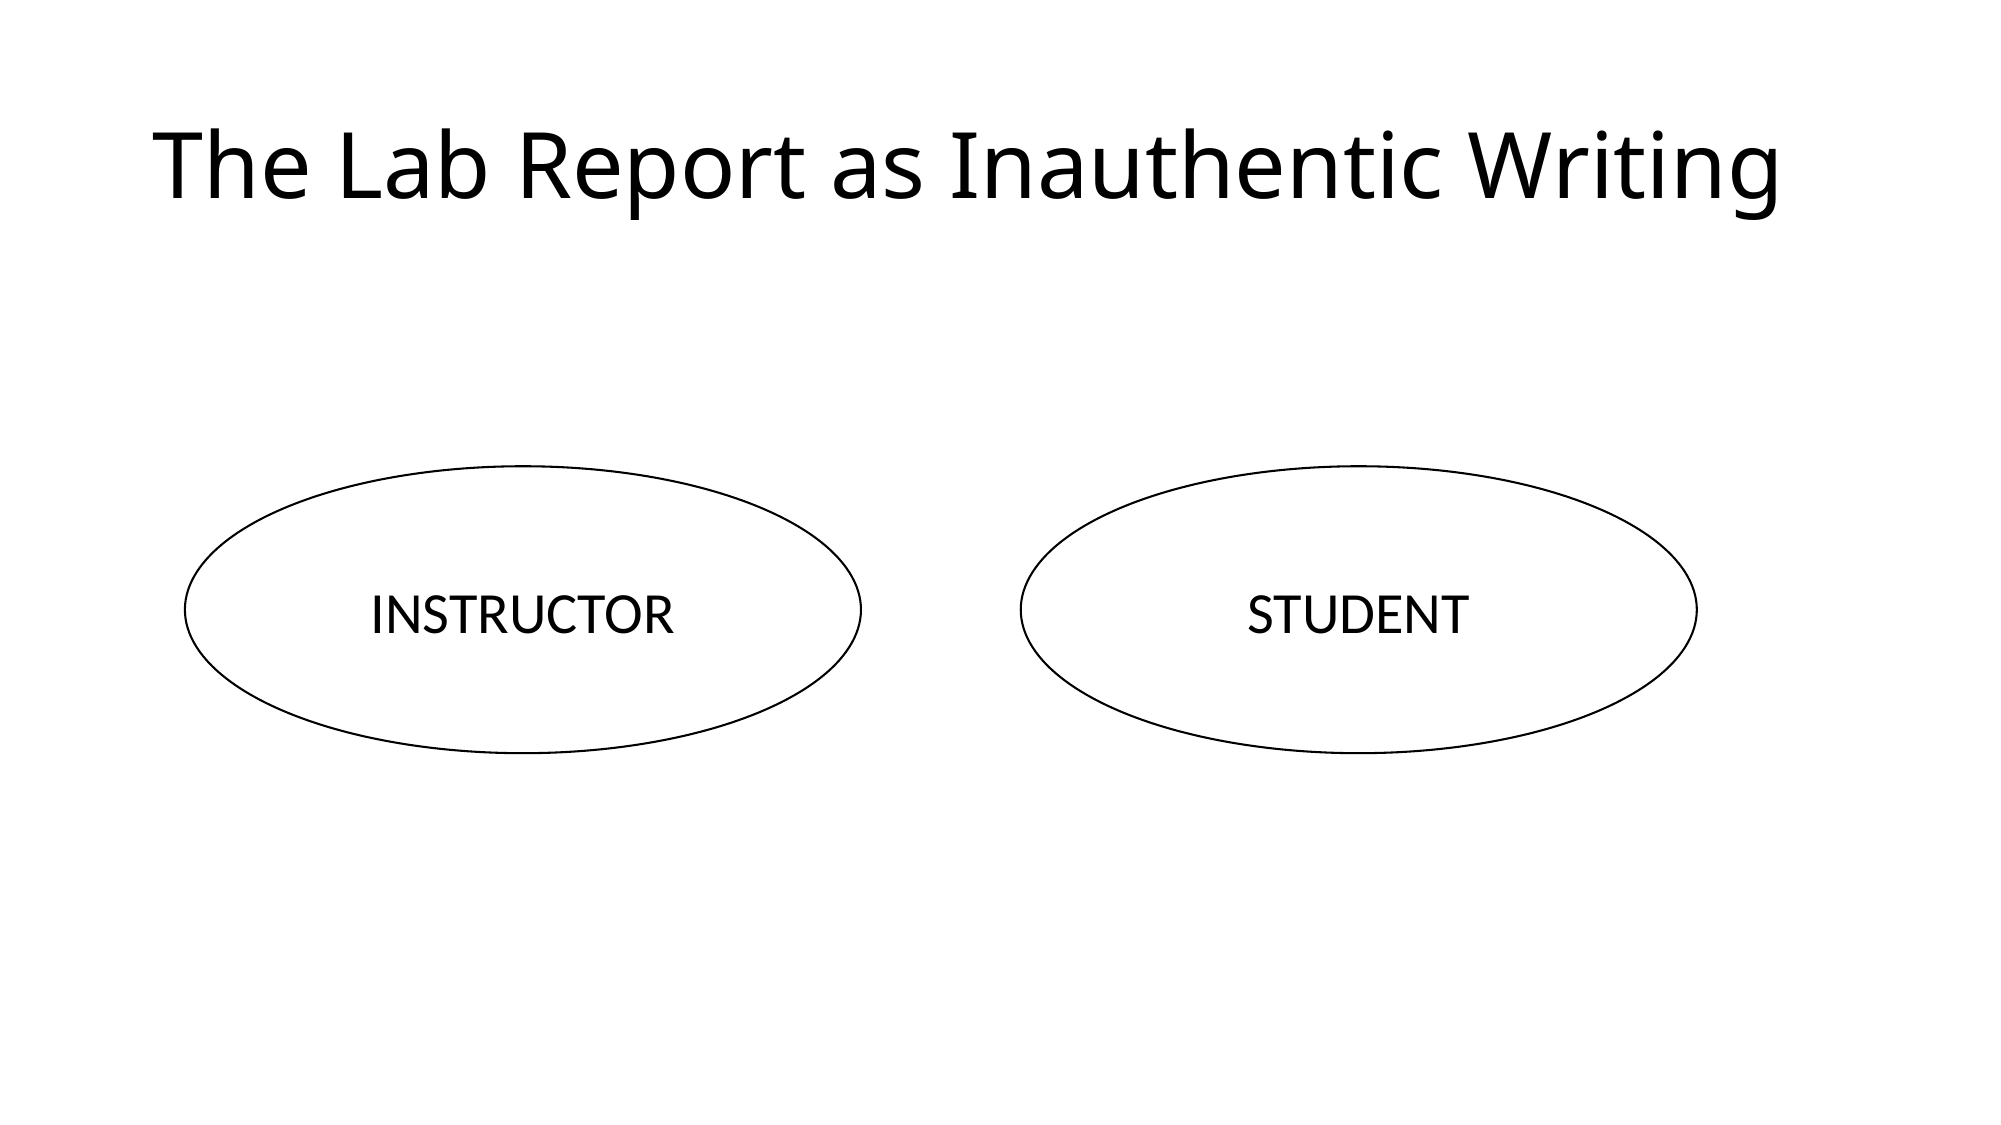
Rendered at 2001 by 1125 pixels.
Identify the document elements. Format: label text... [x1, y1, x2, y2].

title The Lab Report as Inauthentic Writing [137, 59, 1863, 278]
text_box INSTRUCTOR [183, 465, 862, 755]
text_box STUDENT [1019, 465, 1698, 755]
